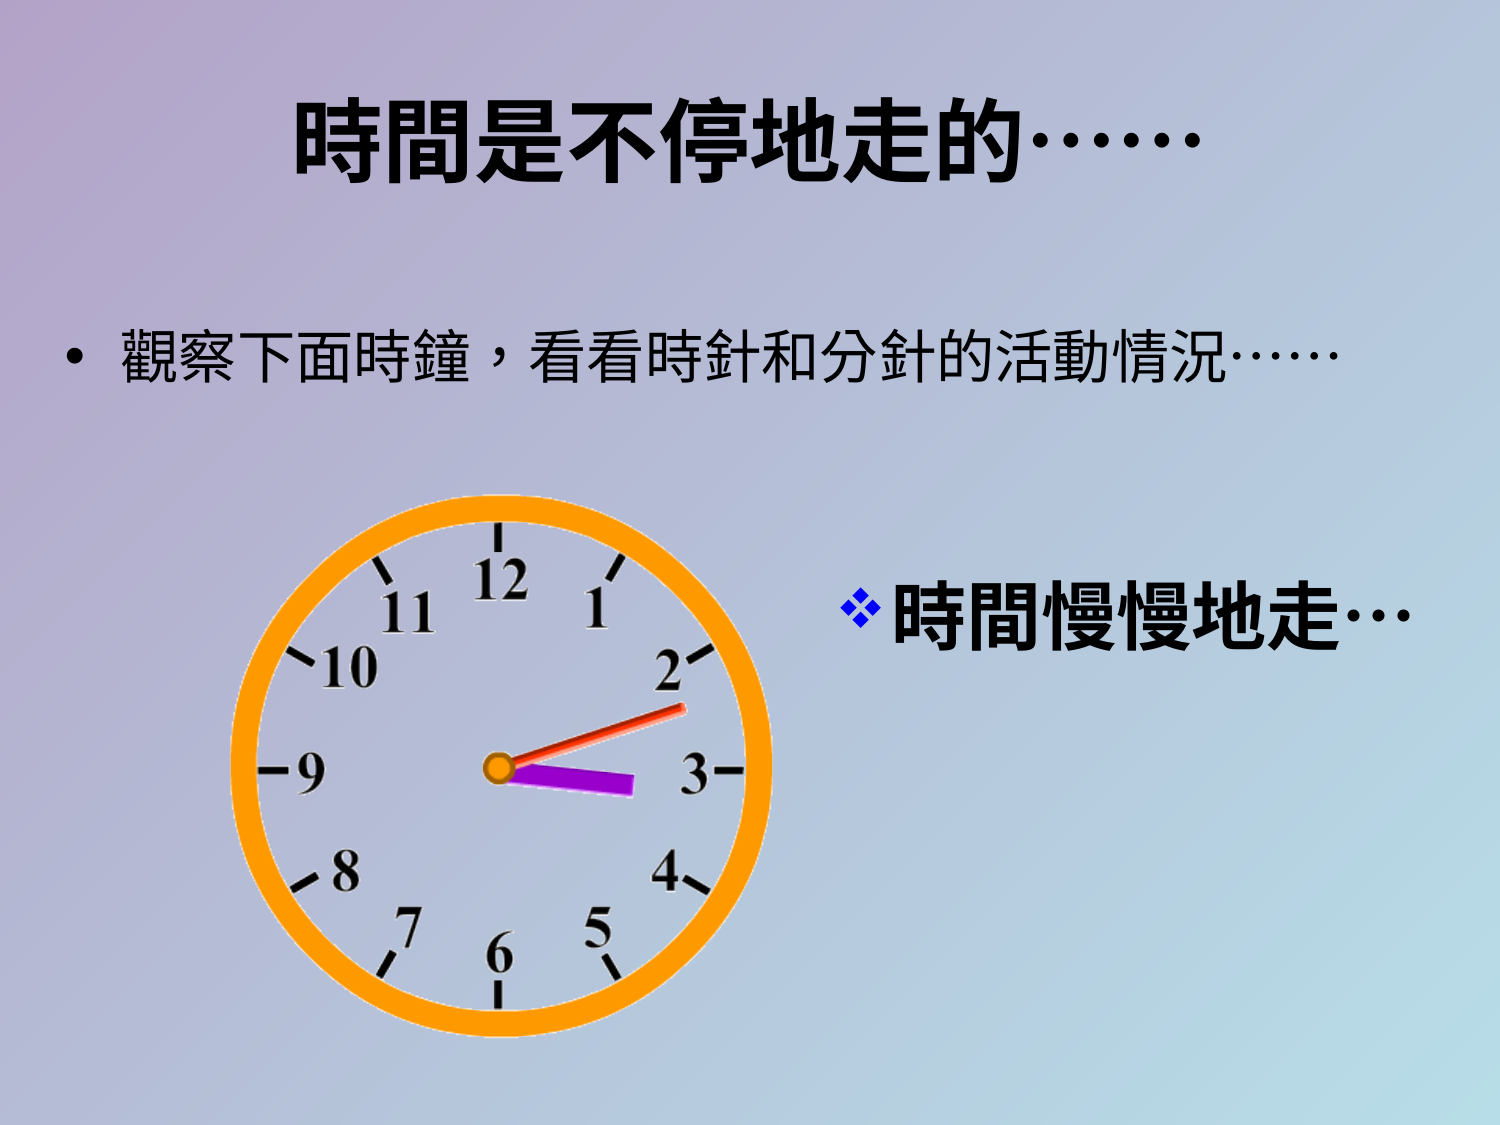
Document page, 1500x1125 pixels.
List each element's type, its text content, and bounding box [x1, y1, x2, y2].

picture [226, 490, 779, 1043]
list 觀察下面時鐘，看看時針和分針的活動情況…… [49, 312, 1451, 457]
title 時間是不停地走的…… [75, 45, 1425, 233]
text_box 時間慢慢地走… [820, 562, 1451, 811]
